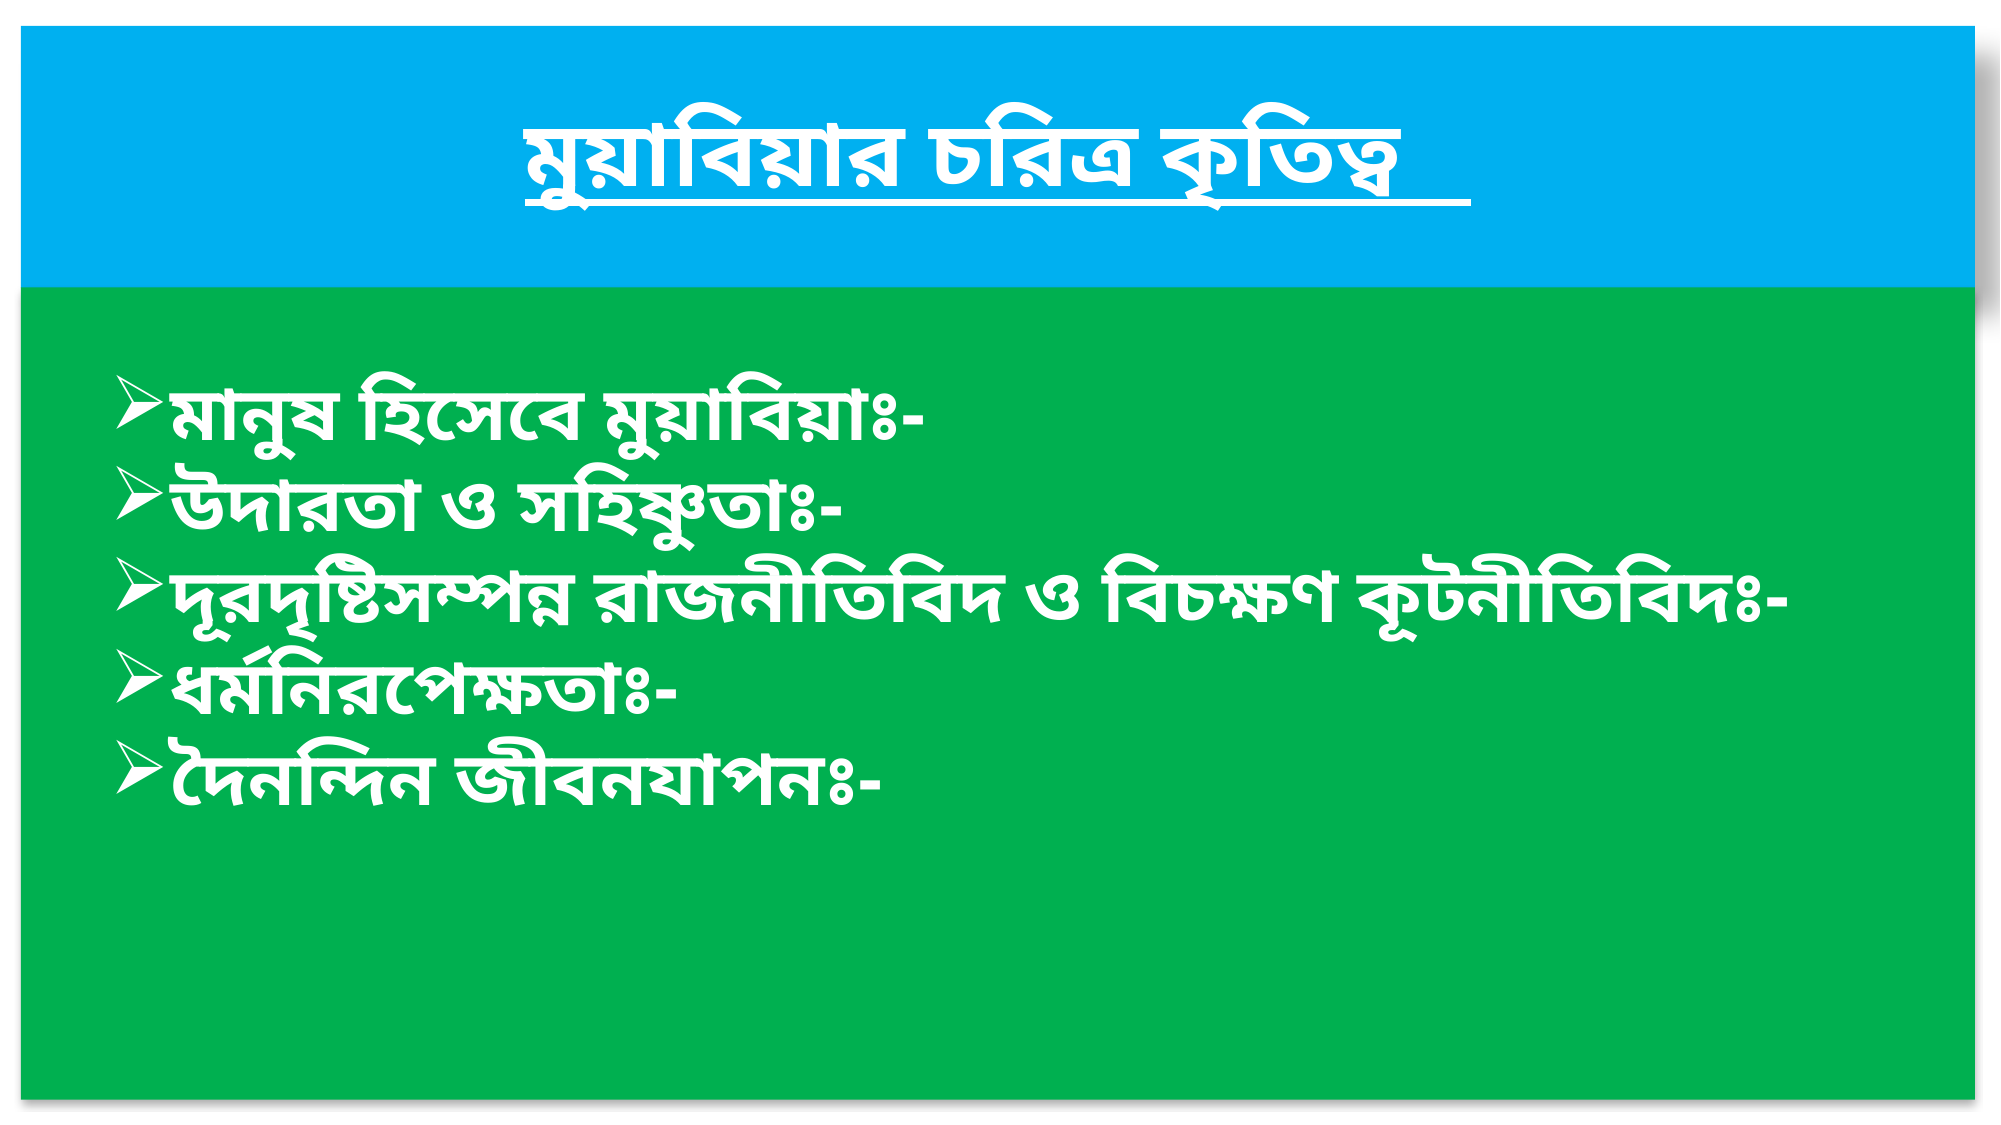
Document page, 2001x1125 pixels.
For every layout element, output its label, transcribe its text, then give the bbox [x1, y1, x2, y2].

list মানুষ হিসেবে মুয়াবিয়াঃ- উদারতা ও সহিষ্ণুতাঃ- দূরদৃষ্টিসম্পন্ন রাজনীতিবিদ ও বিচক্ষণ কূটনীতিবিদঃ- ধর্মনিরপেক্ষতাঃ- দৈনন্দিন জীবনযাপনঃ- [20, 286, 1976, 1101]
title মুয়াবিয়ার চরিত্র কৃতিত্ব [20, 25, 1976, 286]
